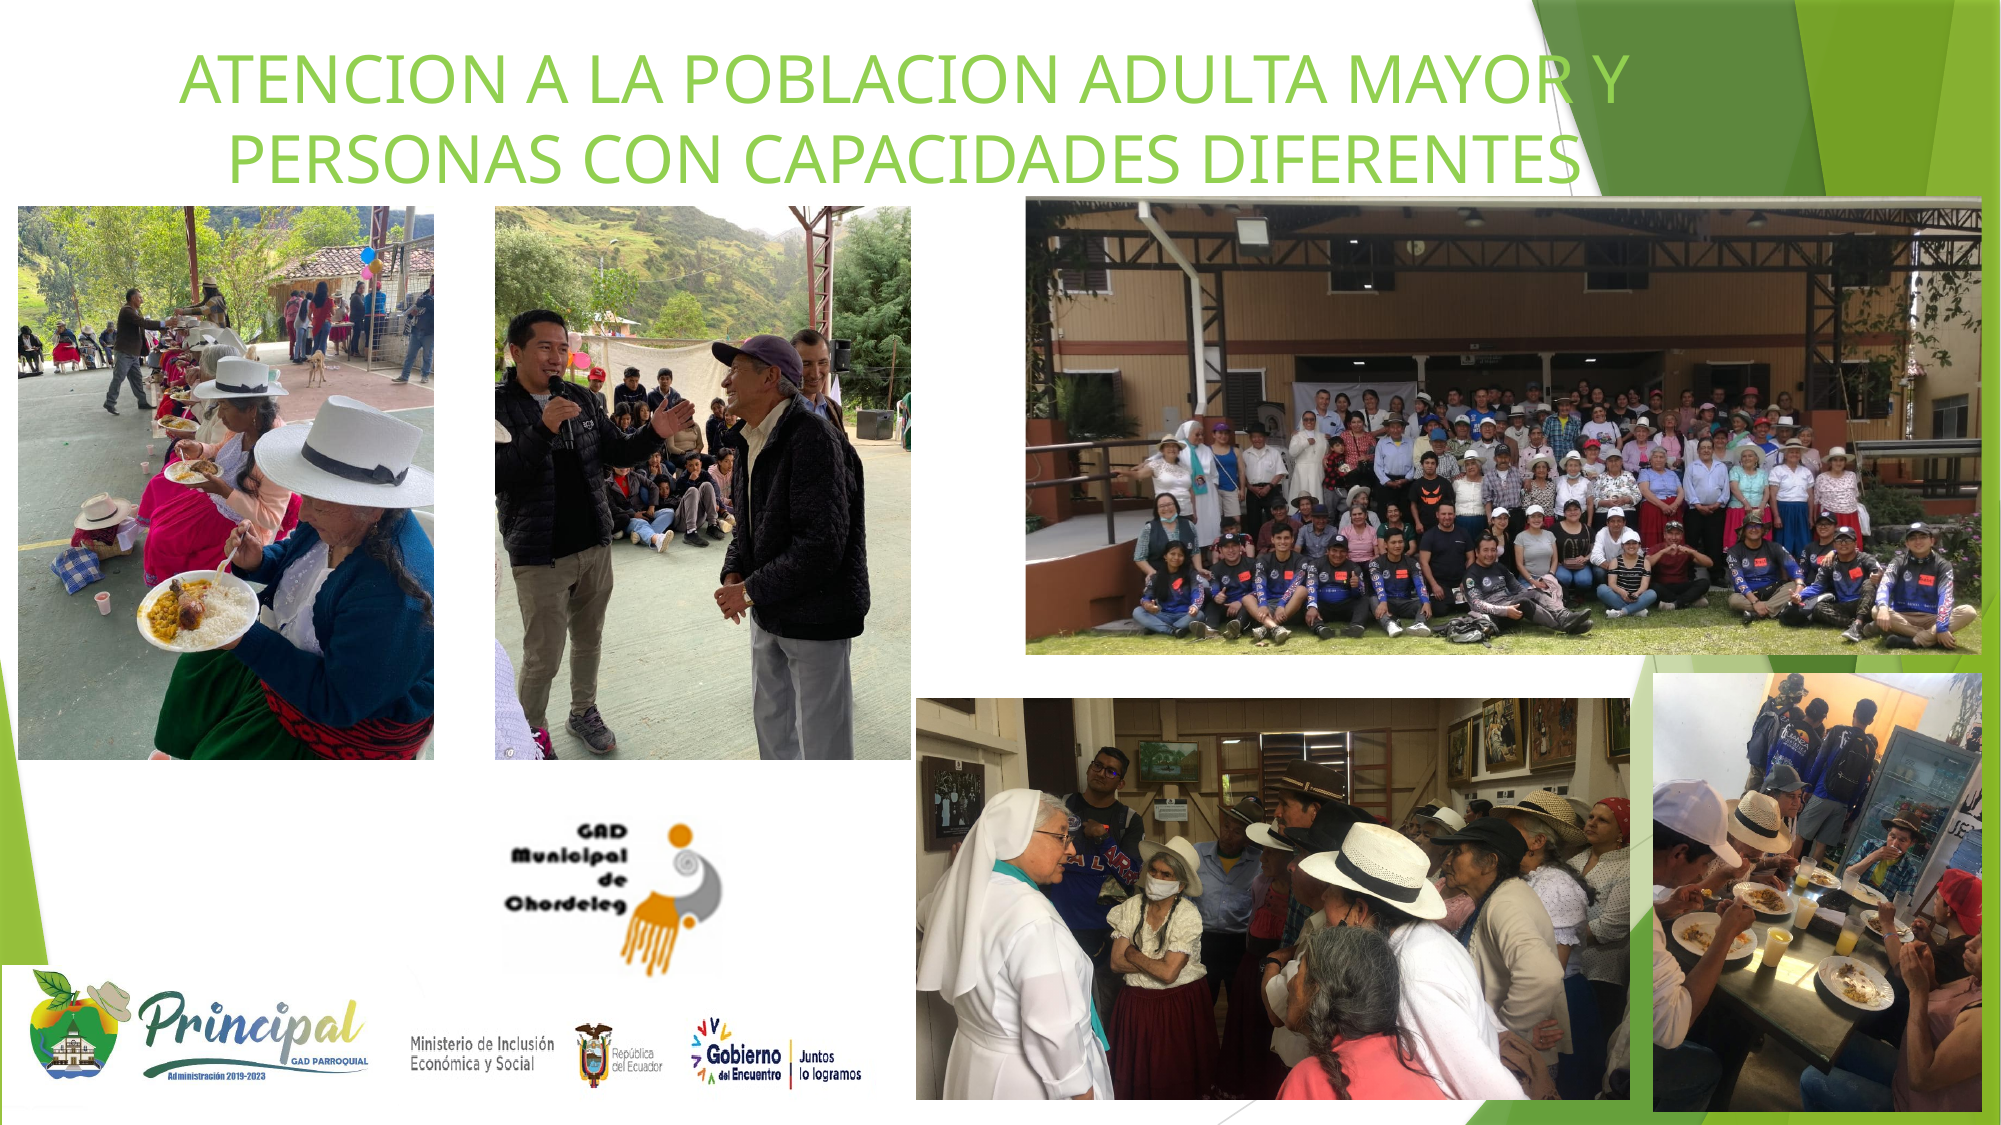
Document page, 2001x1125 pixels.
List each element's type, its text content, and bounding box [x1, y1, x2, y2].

text_box ATENCION A LA POBLACION ADULTA MAYOR Y PERSONAS CON CAPACIDADES DIFERENTES [18, 29, 1793, 205]
picture [1, 965, 877, 1125]
picture [499, 814, 727, 983]
picture [495, 205, 912, 760]
picture [1652, 672, 1983, 1112]
picture [1025, 195, 1983, 655]
picture [17, 205, 434, 760]
picture [915, 697, 1630, 1100]
